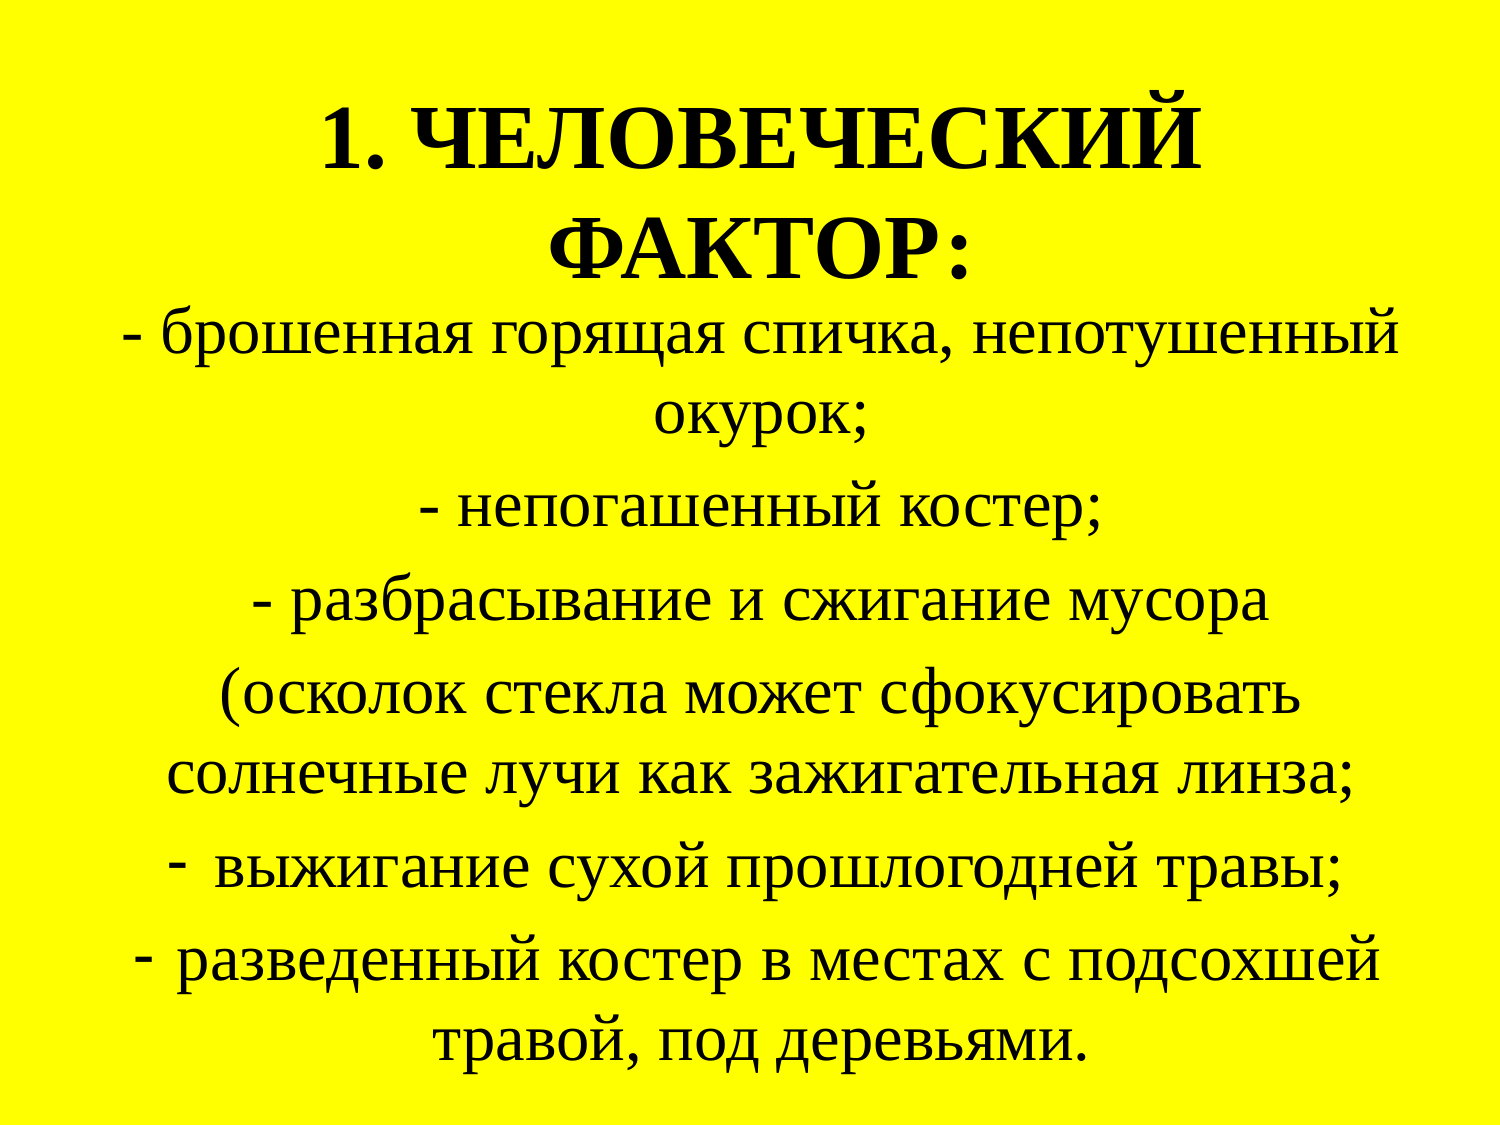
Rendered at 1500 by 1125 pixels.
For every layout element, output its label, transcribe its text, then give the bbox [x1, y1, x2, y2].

subtitle - брошенная горящая спичка, непотушенный окурок; - непогашенный костер; - разбрасывание и сжигание мусора (осколок стекла может сфокусировать солнечные лучи как зажигательная линза; выжигание сухой прошлогодней травы; разведенный костер в местах с подсохшей травой, под деревьями. [76, 278, 1447, 1083]
title 1. ЧЕЛОВЕЧЕСКИЙ ФАКТОР: [123, 66, 1399, 278]
